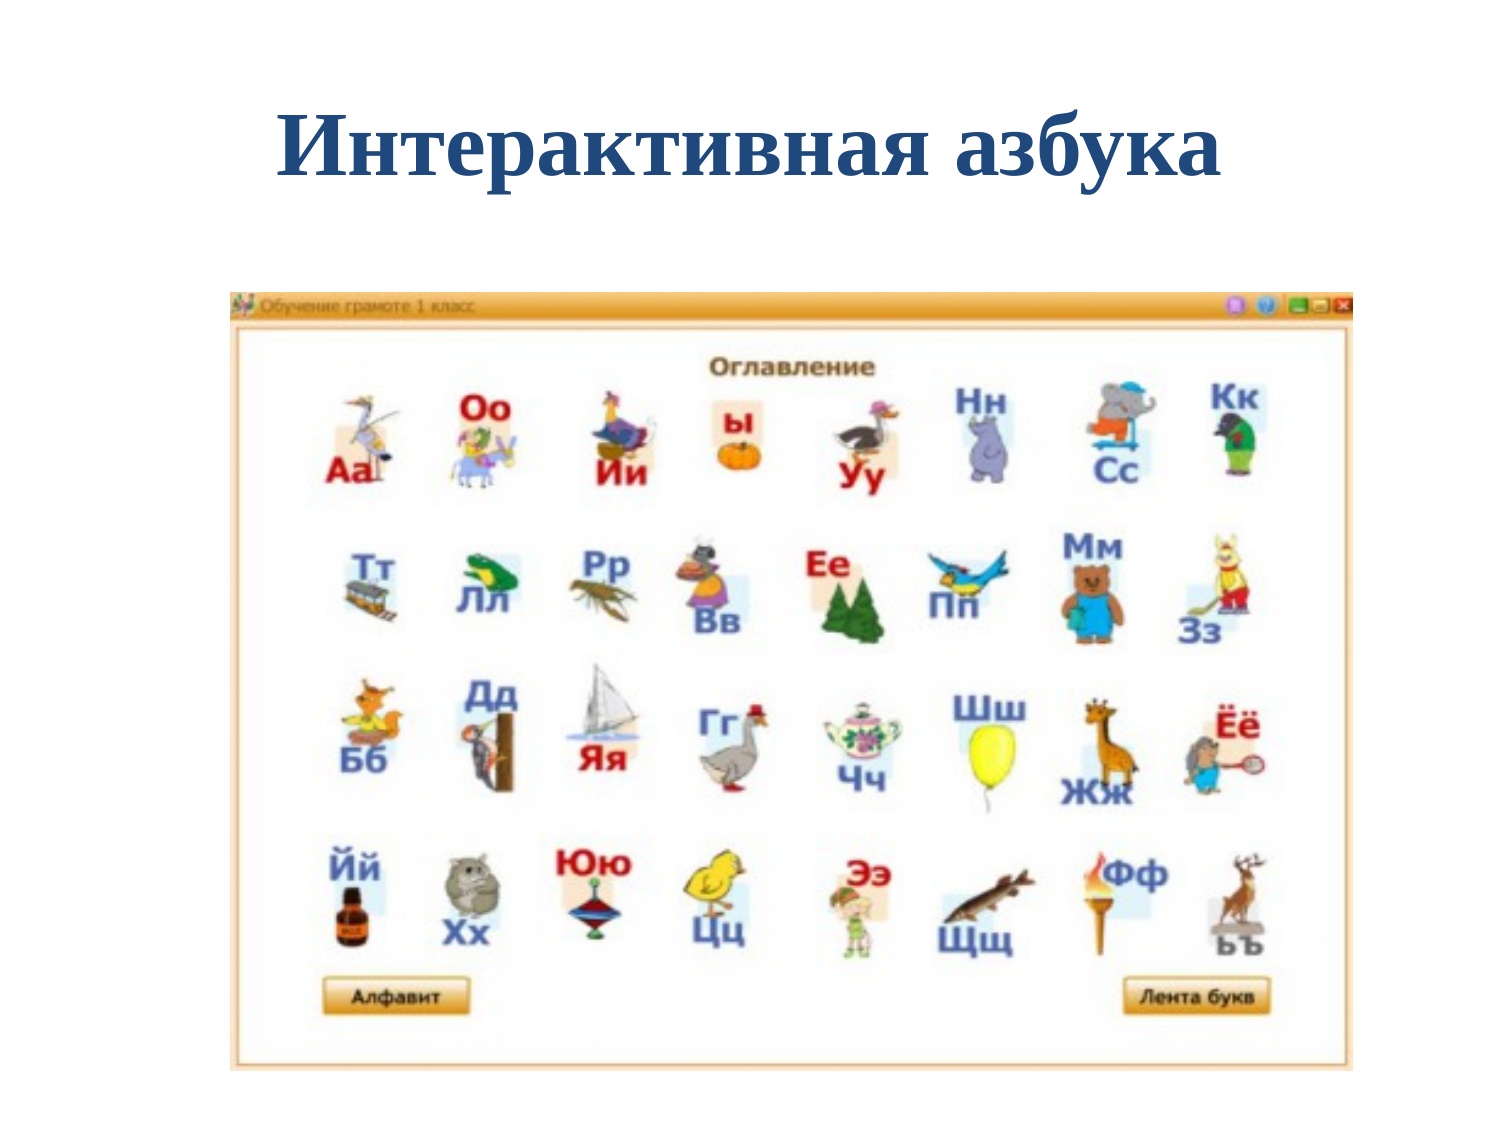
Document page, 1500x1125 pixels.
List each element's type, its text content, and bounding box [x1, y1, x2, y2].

picture [229, 292, 1353, 1071]
title Интерактивная азбука [75, 45, 1425, 233]
